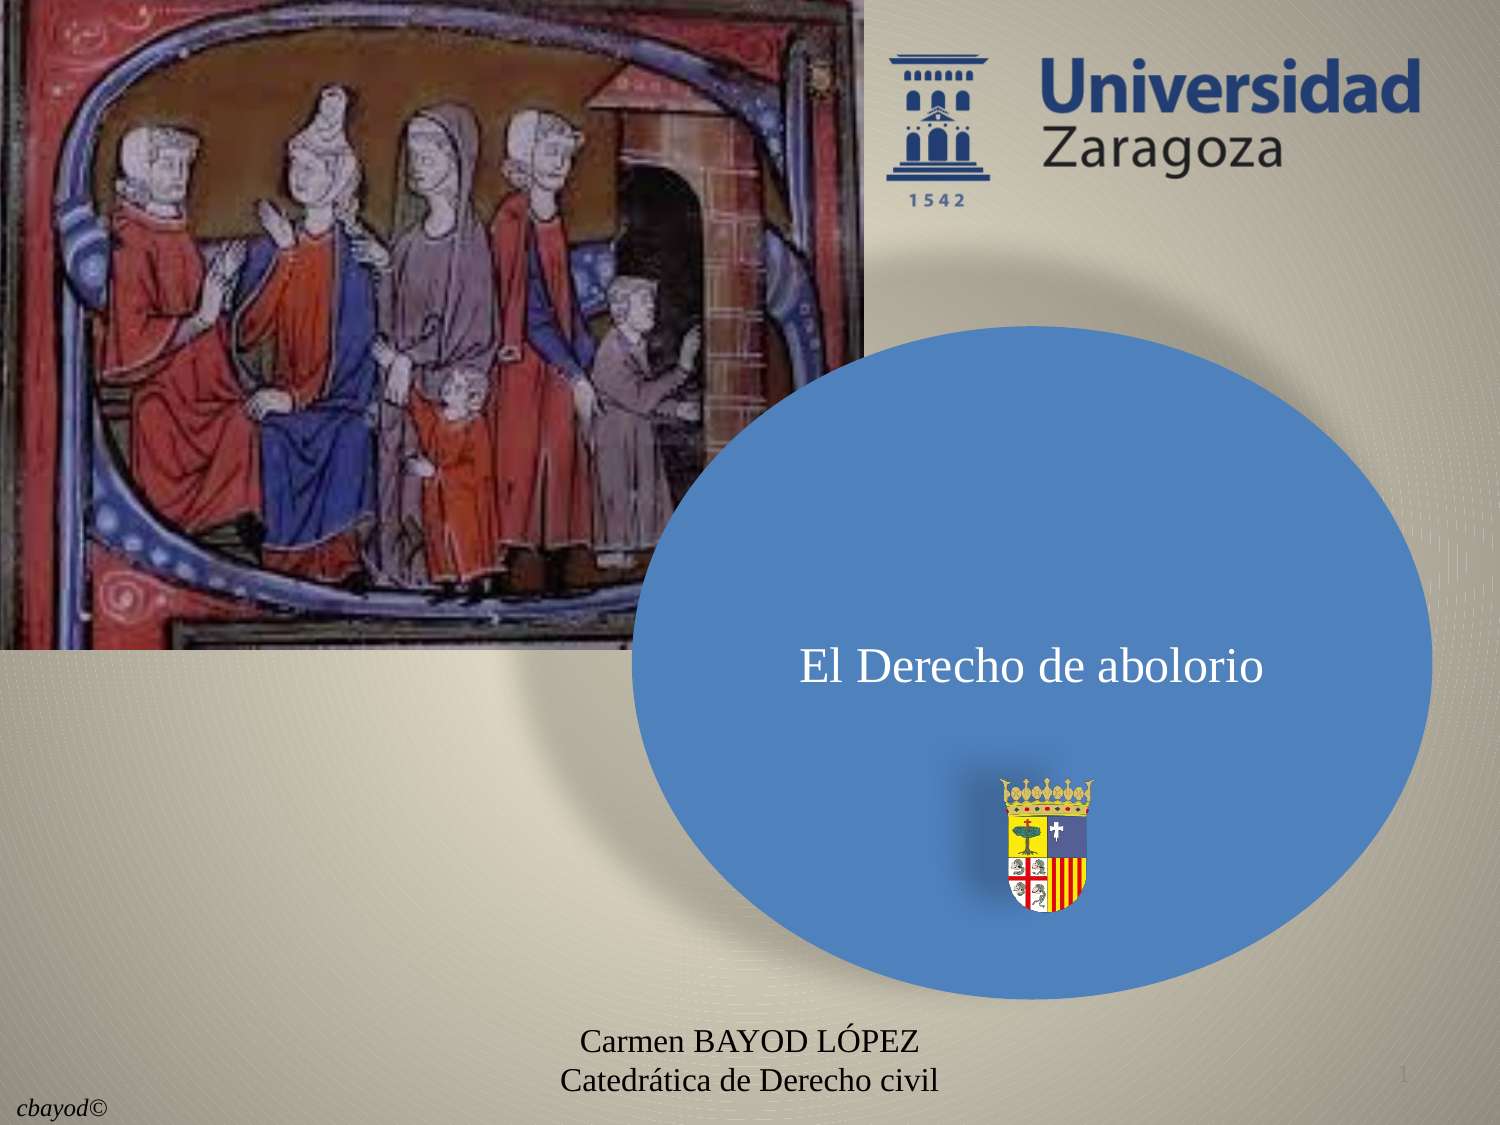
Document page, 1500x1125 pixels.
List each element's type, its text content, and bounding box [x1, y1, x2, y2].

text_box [631, 326, 1433, 1000]
text_box cbayod© [1, 1084, 123, 1125]
text_box Carmen Bayod López Catedrática de Derecho civil [431, 1011, 1069, 1106]
slide_number 1 [1074, 1042, 1425, 1103]
picture [0, 0, 1500, 650]
